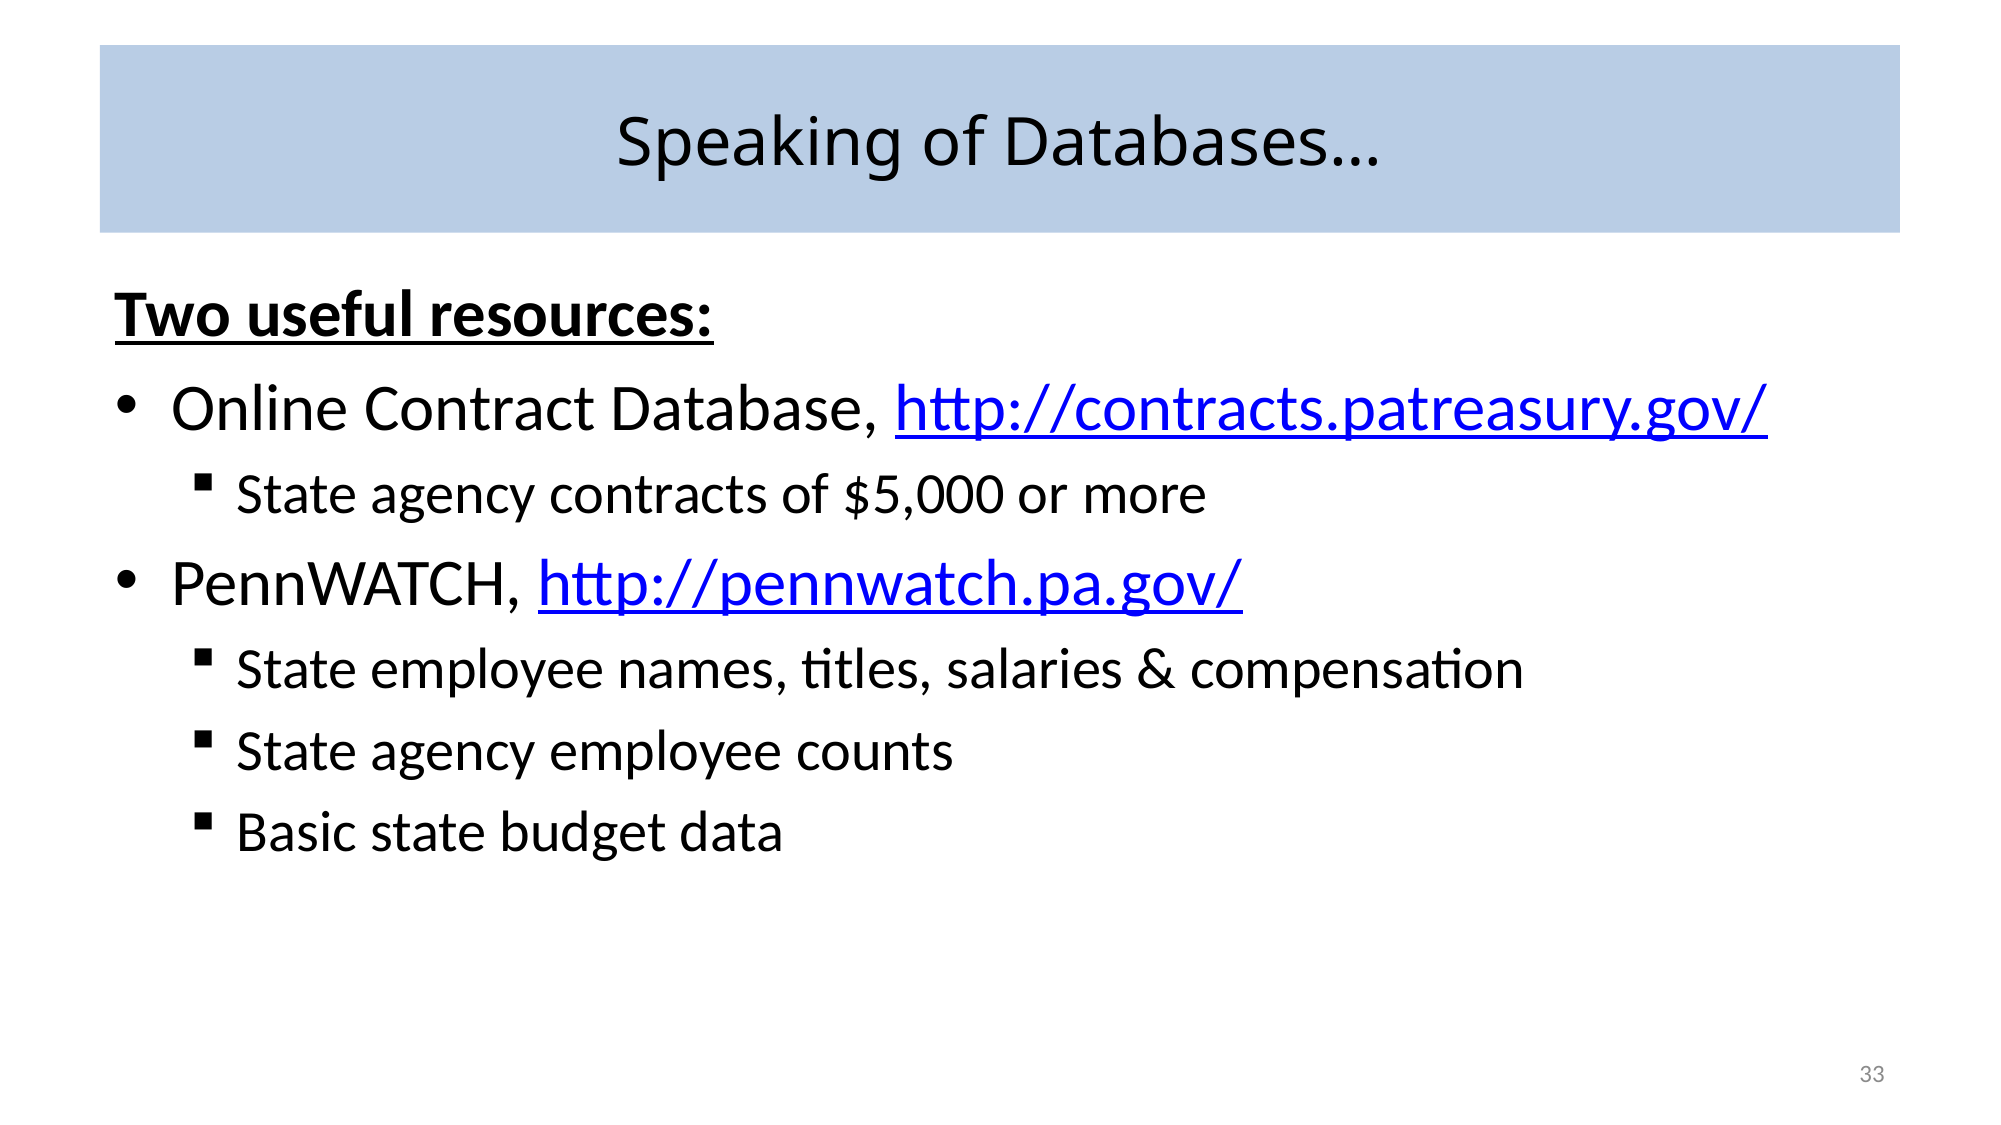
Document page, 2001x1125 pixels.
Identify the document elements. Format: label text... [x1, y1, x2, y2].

title Speaking of Databases… [99, 45, 1900, 233]
list Two useful resources: Online Contract Database, http://contracts.patreasury.gov/ State agency contracts of $5,000 or more PennWATCH, http://pennwatch.pa.gov/ State employee names, titles, salaries & compensation State agency employee counts Basic state budget data [99, 262, 1900, 1063]
slide_number 33 [1433, 1042, 1900, 1103]
